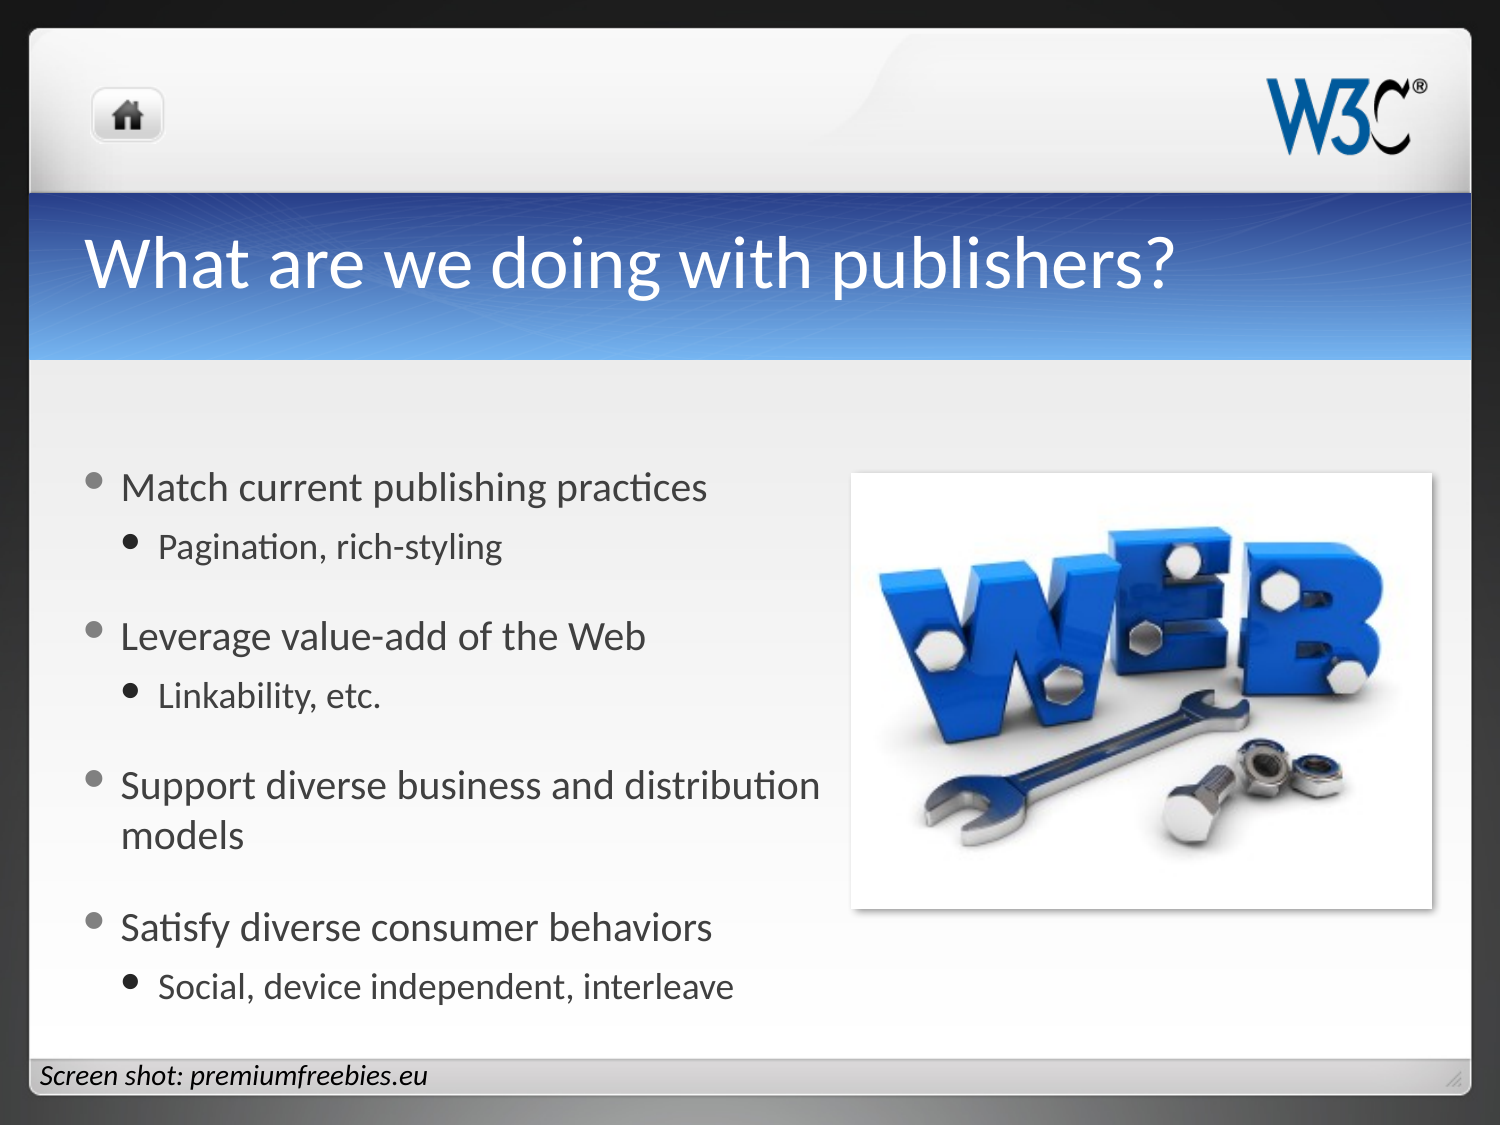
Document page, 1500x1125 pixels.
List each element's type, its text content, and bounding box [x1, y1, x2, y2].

text_box Screen shot: premiumfreebies.eu [25, 1048, 521, 1099]
title What are we doing with publishers? [69, 205, 1433, 360]
picture [0, 0, 1500, 1125]
list Match current publishing practices Pagination, rich-styling Leverage value-add of the Web Linkability, etc. Support diverse business and distribution models Satisfy diverse consumer behaviors Social, device independent, interleave [68, 452, 877, 1025]
